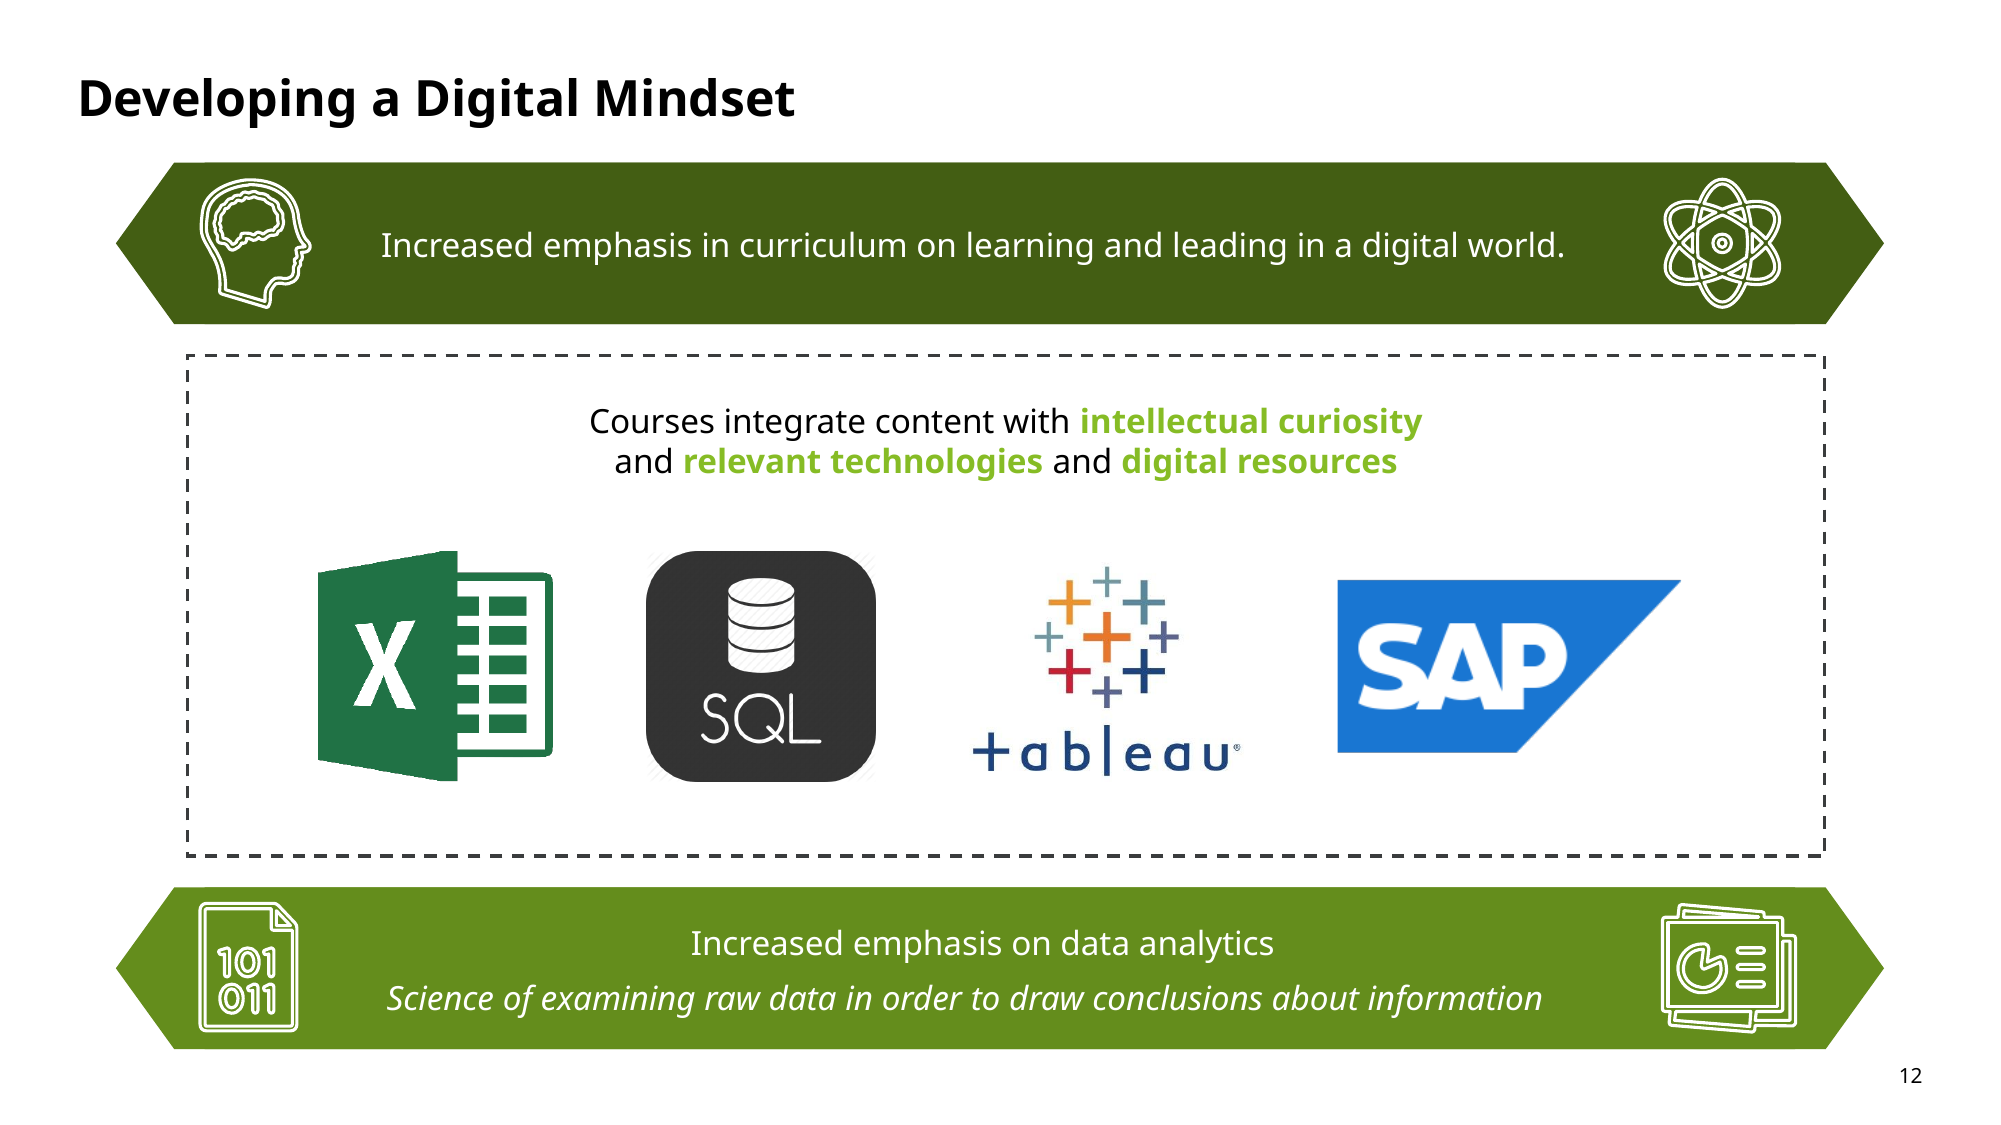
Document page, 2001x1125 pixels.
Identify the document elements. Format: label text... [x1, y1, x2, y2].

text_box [199, 179, 312, 308]
text_box Increased emphasis in curriculum on learning and leading in a digital world. [115, 162, 1796, 325]
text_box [187, 355, 1826, 857]
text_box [1662, 178, 1783, 308]
text_box [1796, 162, 1885, 325]
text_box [199, 903, 298, 1032]
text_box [115, 887, 1885, 1050]
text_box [1662, 904, 1796, 1033]
title Developing a Digital Mindset [77, 66, 1923, 138]
